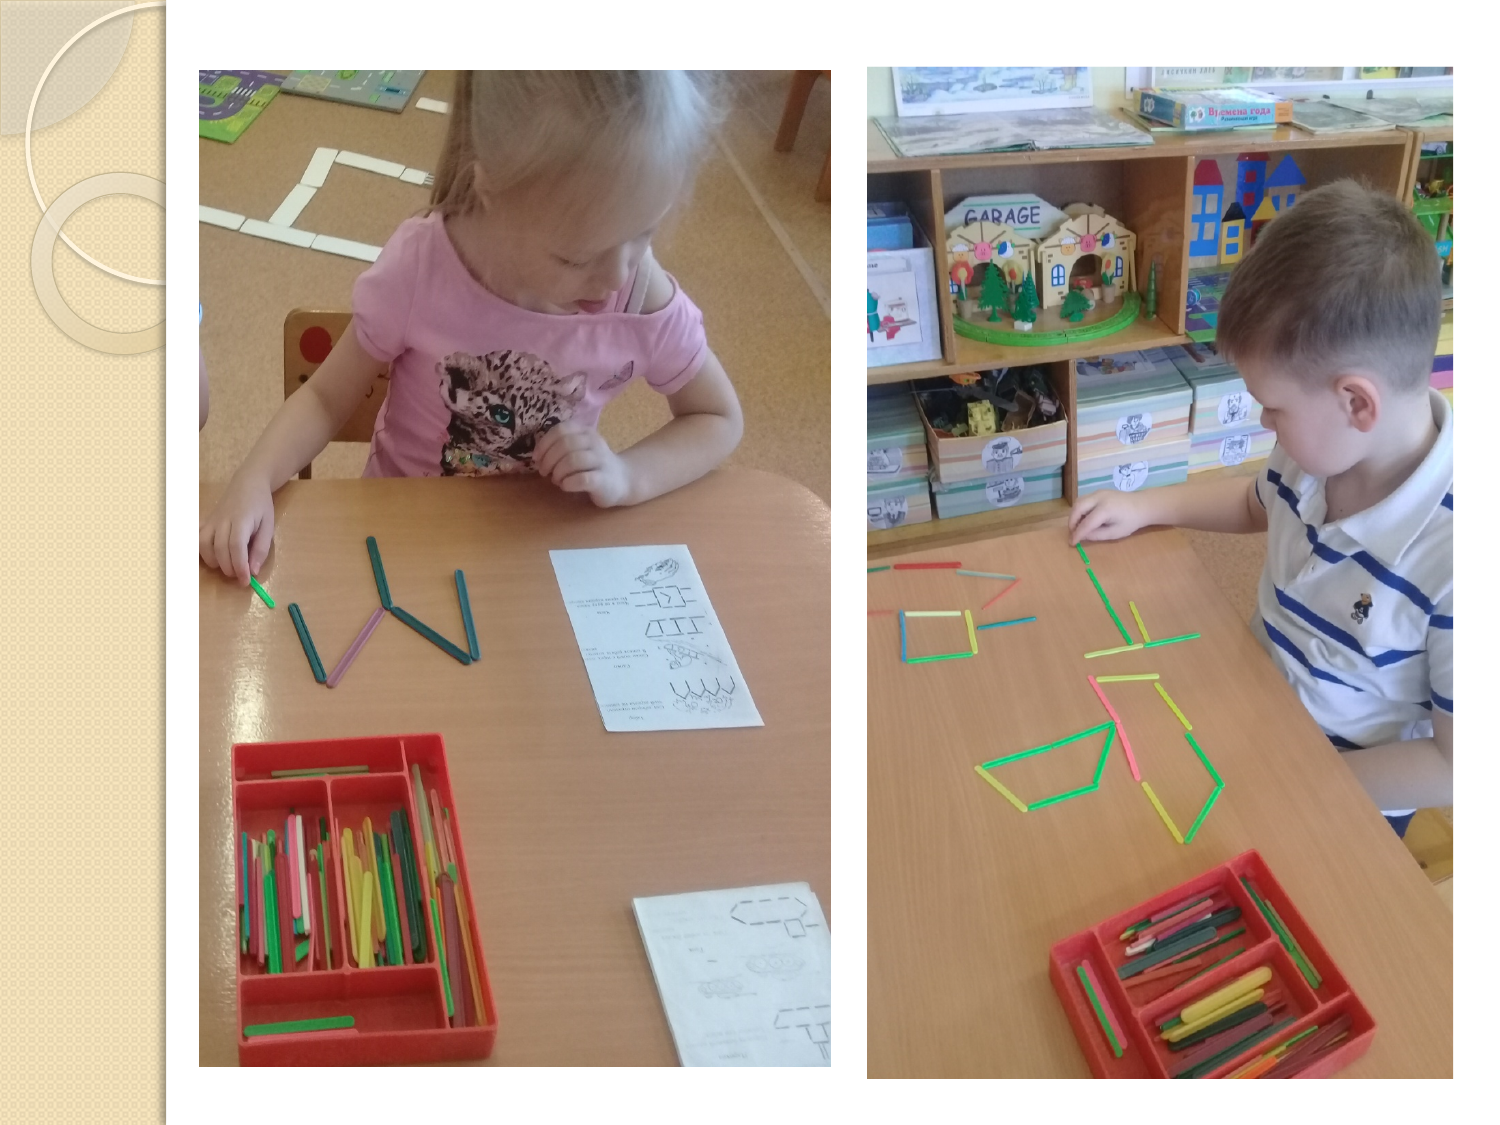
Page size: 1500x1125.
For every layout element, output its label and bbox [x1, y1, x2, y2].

list [198, 70, 831, 1067]
picture [654, 68, 1500, 1078]
